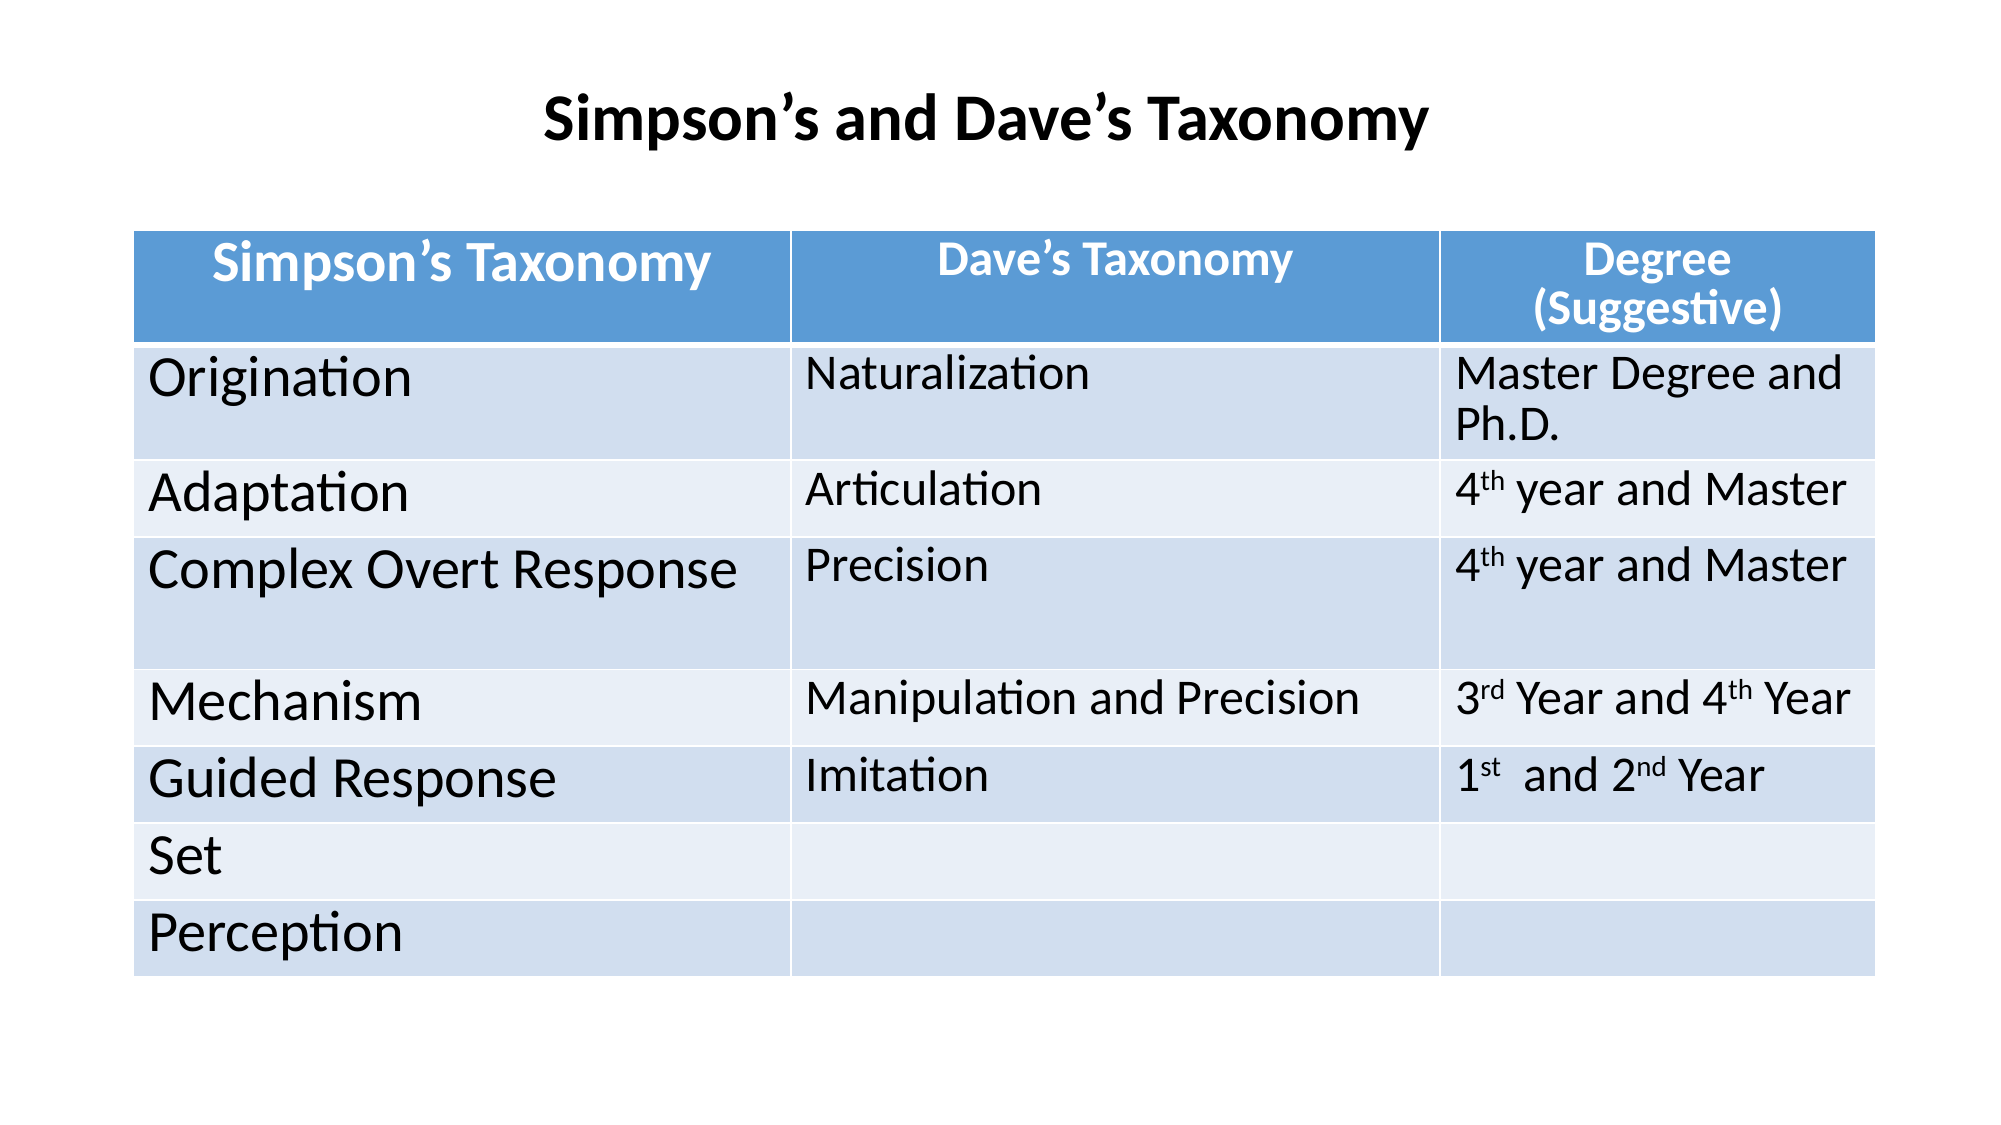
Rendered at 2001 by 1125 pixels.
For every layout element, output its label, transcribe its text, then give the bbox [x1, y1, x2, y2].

table_cell 4th year and Master [1441, 461, 1875, 536]
text_box Simpson’s and Dave’s Taxonomy [457, 66, 1517, 162]
table_cell Perception [134, 901, 790, 976]
table_cell [792, 824, 1439, 899]
table_cell Complex Overt Response [134, 538, 790, 669]
table_cell Adaptation [134, 461, 790, 536]
table_cell [792, 901, 1439, 976]
table_cell Imitation [792, 747, 1439, 822]
table_cell 4th year and Master [1441, 538, 1875, 669]
table_header Dave’s Taxonomy [792, 231, 1439, 342]
table_cell Guided Response [134, 747, 790, 822]
table_cell 1st and 2nd Year [1441, 747, 1875, 822]
table_cell Precision [792, 538, 1439, 669]
table_cell Set [134, 824, 790, 899]
table_cell Mechanism [134, 670, 790, 745]
table_cell [1441, 901, 1875, 976]
table_cell Naturalization [792, 348, 1439, 459]
table_cell Master Degree and Ph.D. [1441, 348, 1875, 459]
table_header Simpson’s Taxonomy [134, 231, 790, 342]
table_cell 3rd Year and 4th Year [1441, 670, 1875, 745]
table_cell Origination [134, 348, 790, 459]
table_cell Articulation [792, 461, 1439, 536]
table_cell [1441, 824, 1875, 899]
table_header Degree (Suggestive) [1441, 231, 1875, 342]
table_cell Manipulation and Precision [792, 670, 1439, 745]
